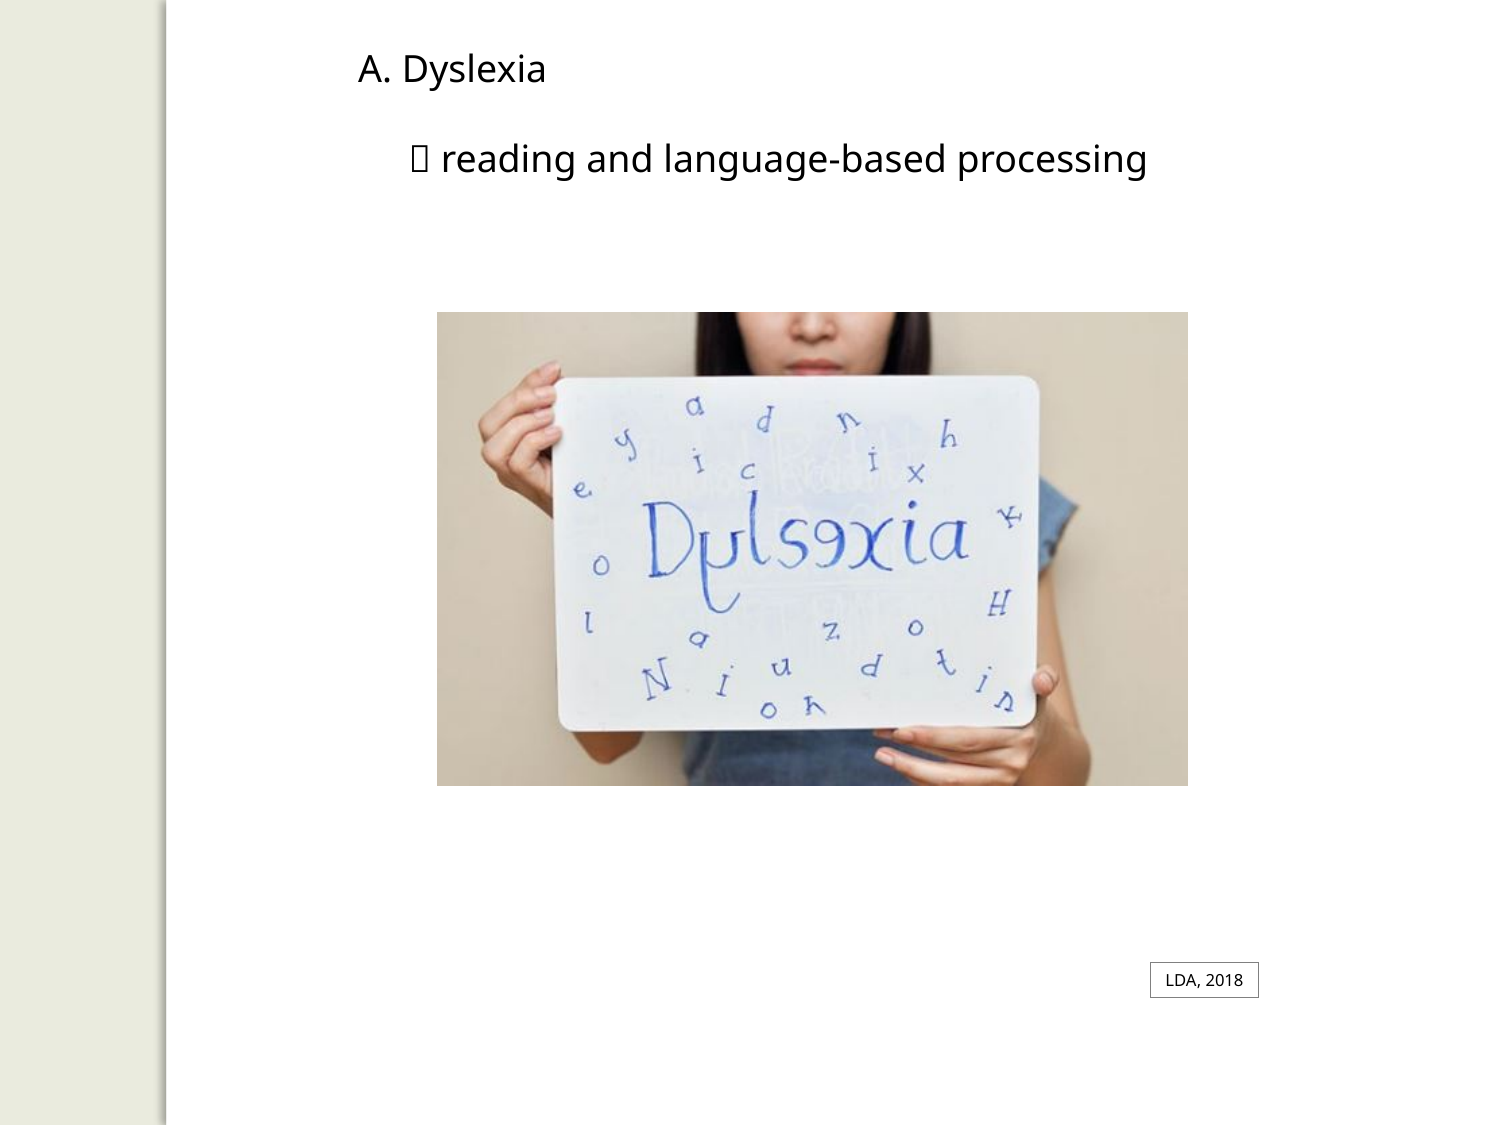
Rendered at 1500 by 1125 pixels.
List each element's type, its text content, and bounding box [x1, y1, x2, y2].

text_box LDA, 2018 [1150, 962, 1259, 998]
text_box A. Dyslexia  reading and language-based processing [187, 37, 1375, 278]
picture [437, 312, 1188, 786]
